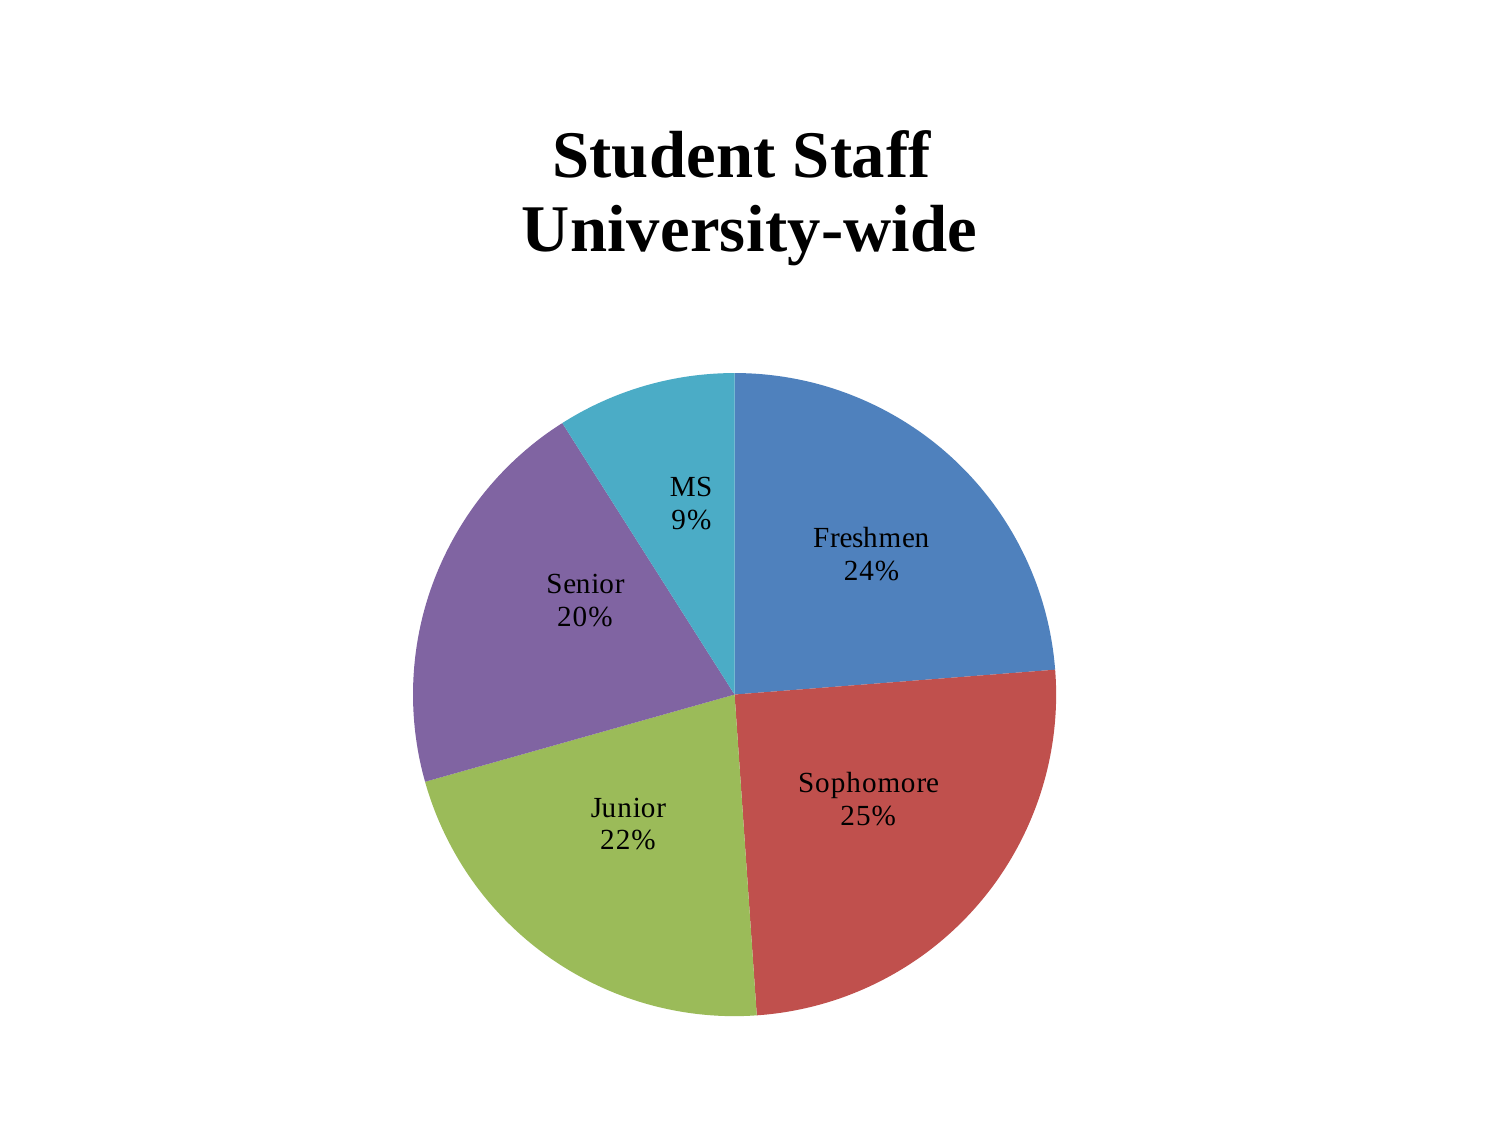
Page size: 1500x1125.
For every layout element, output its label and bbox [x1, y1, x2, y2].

chart [74, 70, 1426, 1079]
